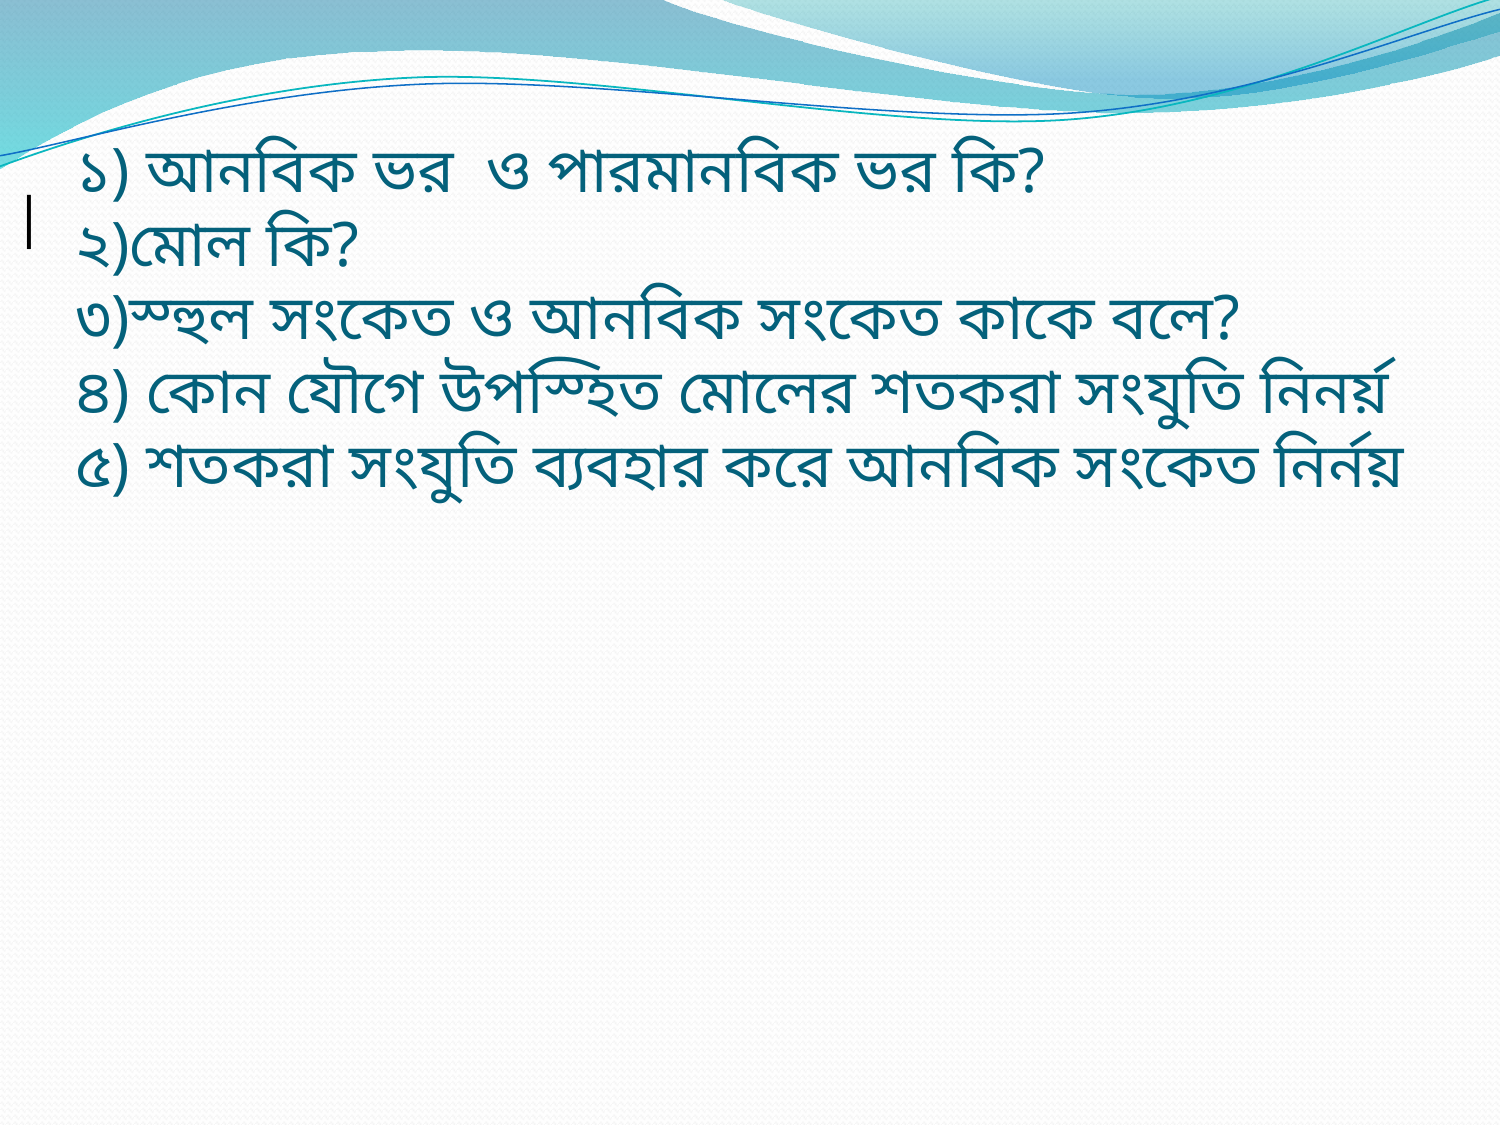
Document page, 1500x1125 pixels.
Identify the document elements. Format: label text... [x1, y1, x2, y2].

title ১) আনবিক ভর ও পারমানবিক ভর কি? ২)মোল কি? ৩)স্হুল সংকেত ও আনবিক সংকেত কাকে বলে? ৪) কোন যৌগে উপস্হিত মোলের শতকরা সংযুতি নিনর্য় ৫) শতকরা সংযুতি ব্যবহার করে আনবিক সংকেত নির্নয় [75, 24, 1425, 174]
list | [0, 174, 1425, 1005]
